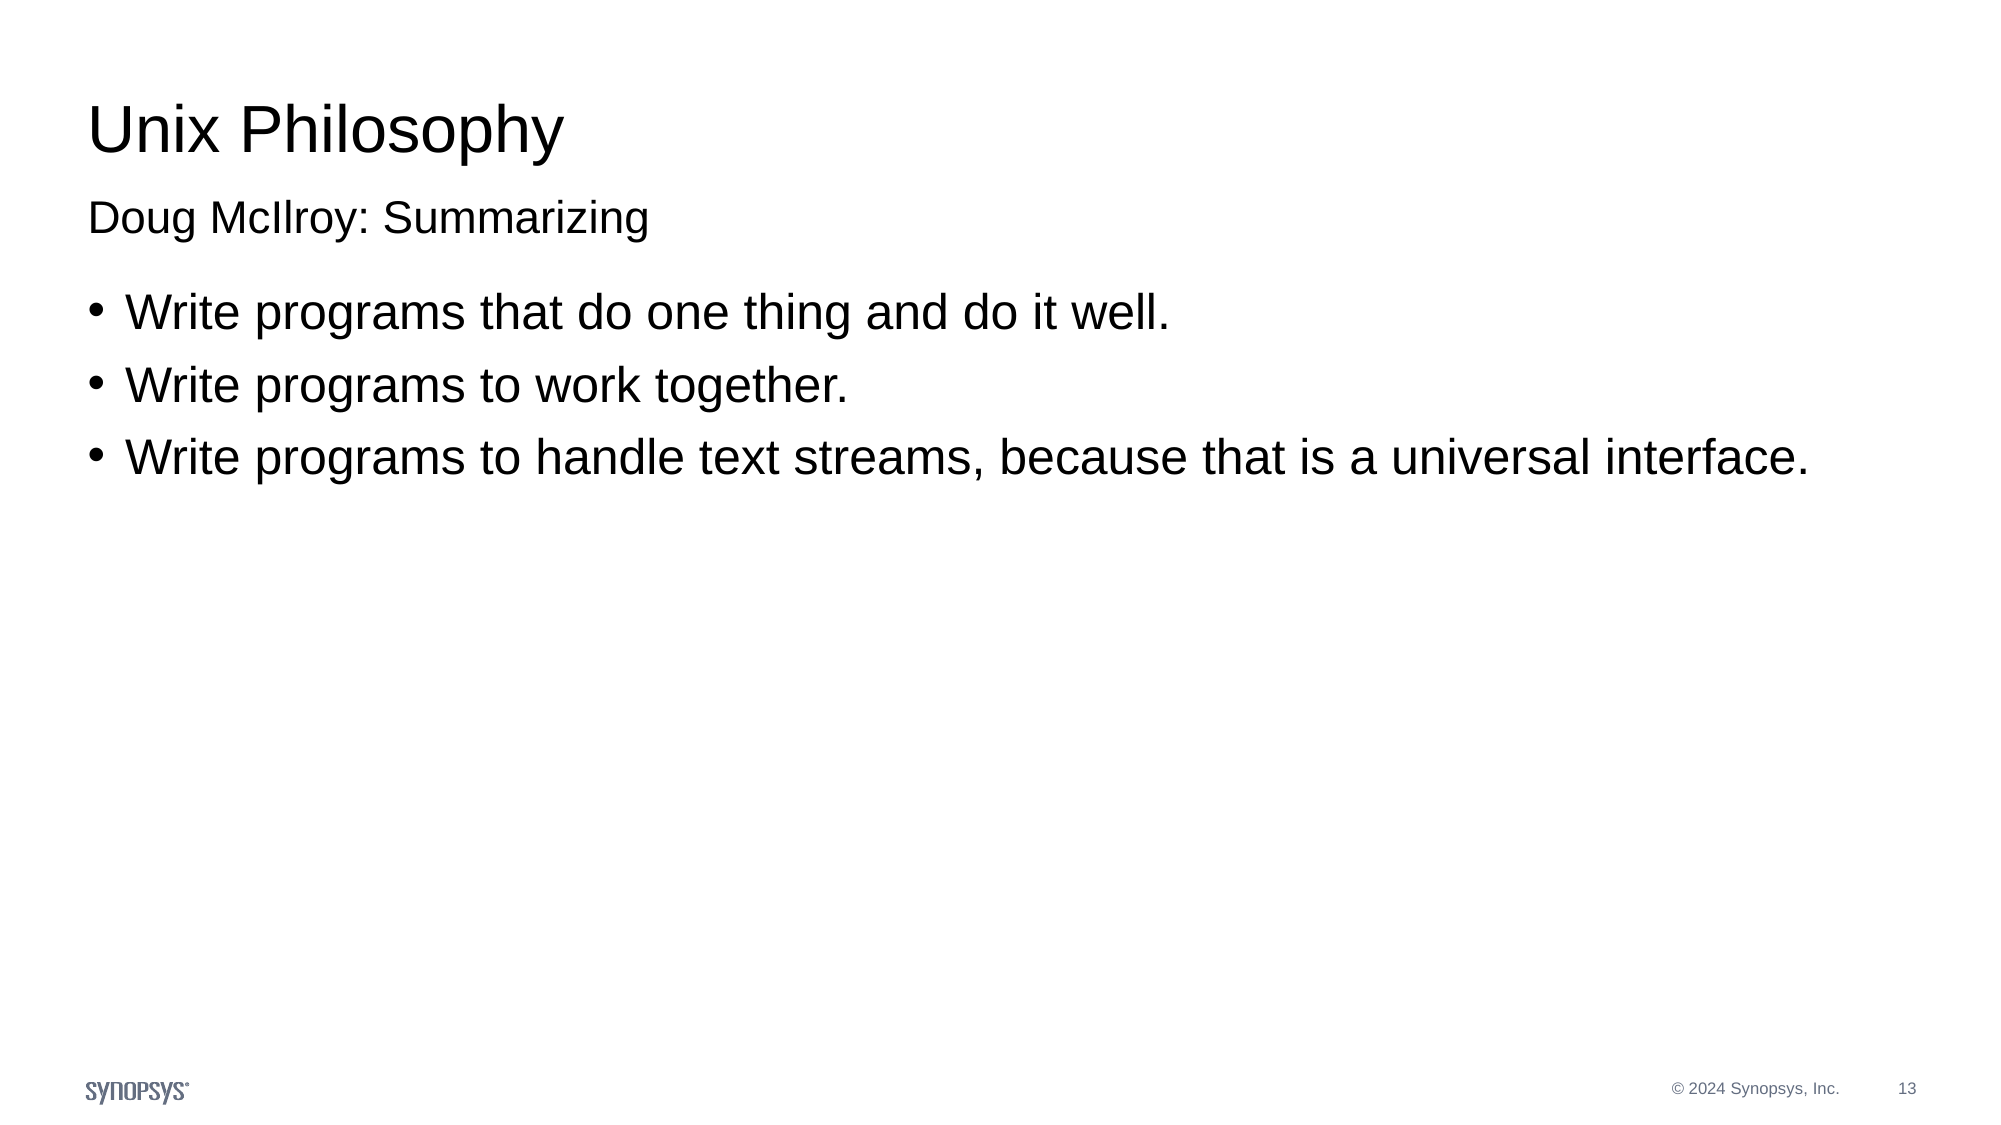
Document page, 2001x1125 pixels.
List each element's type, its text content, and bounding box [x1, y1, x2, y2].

title Unix Philosophy [87, 86, 1913, 187]
list Doug McIlroy: Summarizing [87, 187, 1913, 239]
list Write programs that do one thing and do it well. Write programs to work together. Write programs to handle text streams, because that is a universal interface. [87, 279, 1913, 1062]
